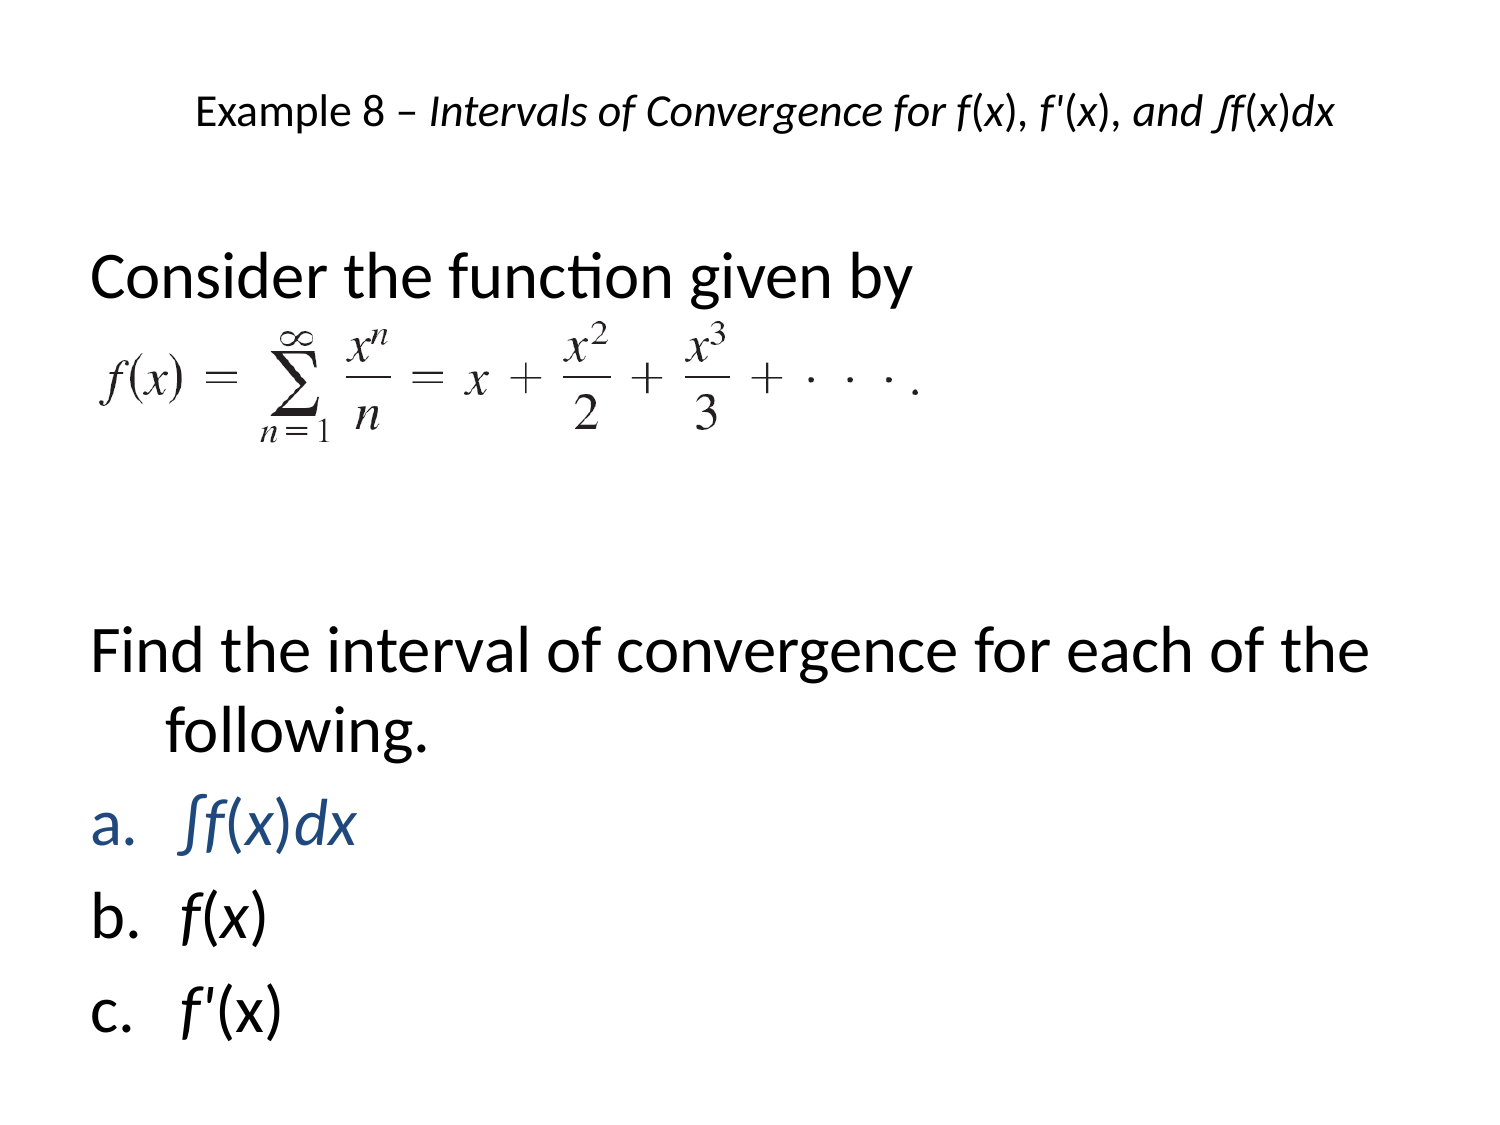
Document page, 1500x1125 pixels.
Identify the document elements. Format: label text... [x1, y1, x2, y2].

picture [87, 312, 922, 448]
title Example 8 – Intervals of Convergence for f(x), f'(x), and ∫f(x)dx [89, 52, 1440, 165]
list Consider the function given by Find the interval of convergence for each of the following. ∫f(x)dx f(x) f'(x) [75, 224, 1425, 1087]
